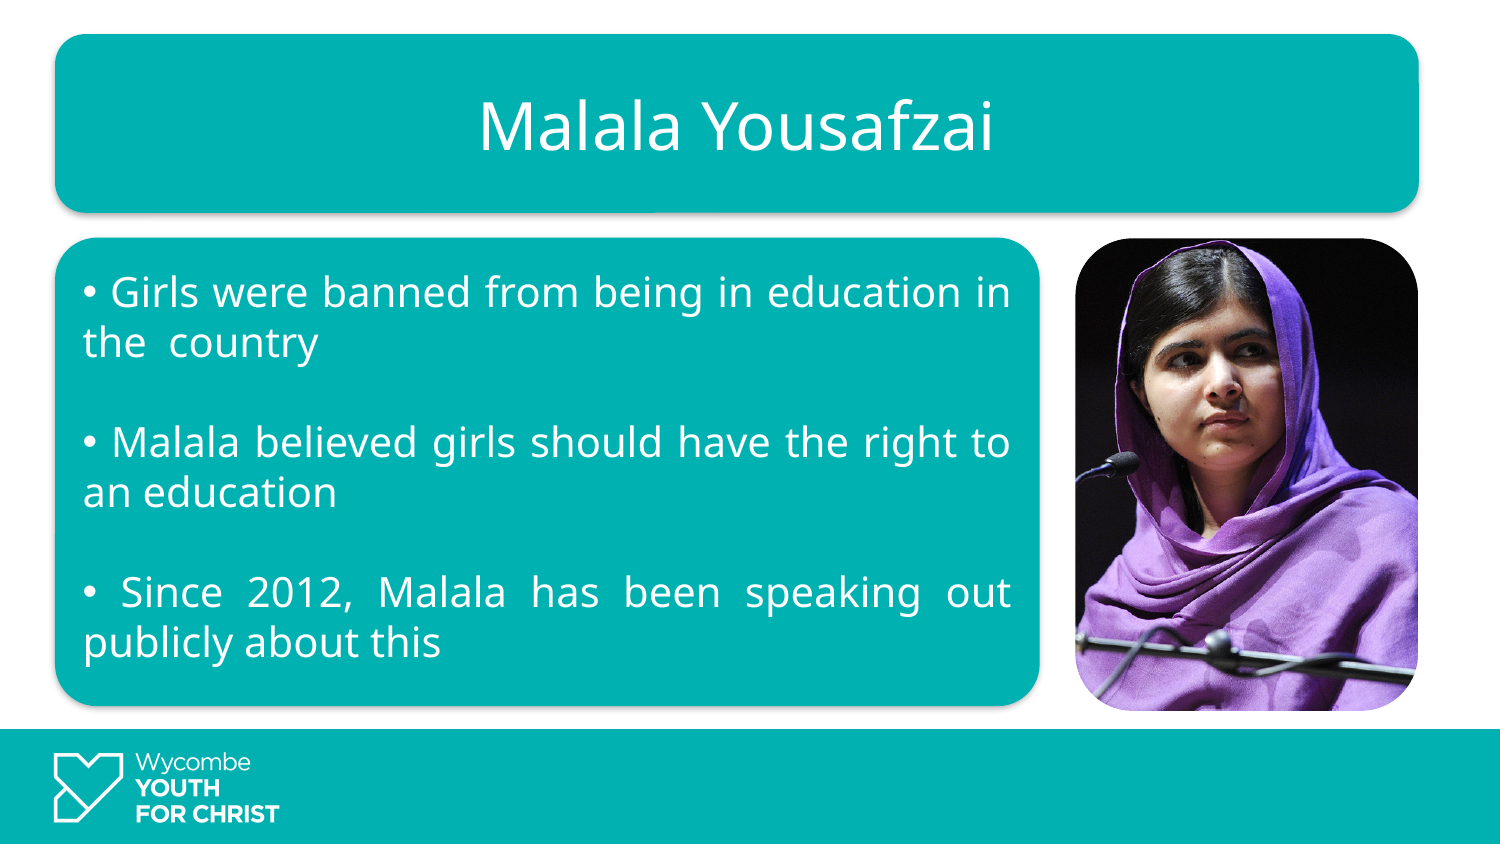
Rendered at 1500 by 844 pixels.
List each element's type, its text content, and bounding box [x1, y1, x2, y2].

picture [0, 717, 1500, 844]
picture [1075, 238, 1419, 712]
text_box Girls were banned from being in education in the country Malala believed girls should have the right to an education Since 2012, Malala has been speaking out publicly about this [54, 237, 1040, 707]
text_box Malala Yousafzai [55, 34, 1419, 213]
